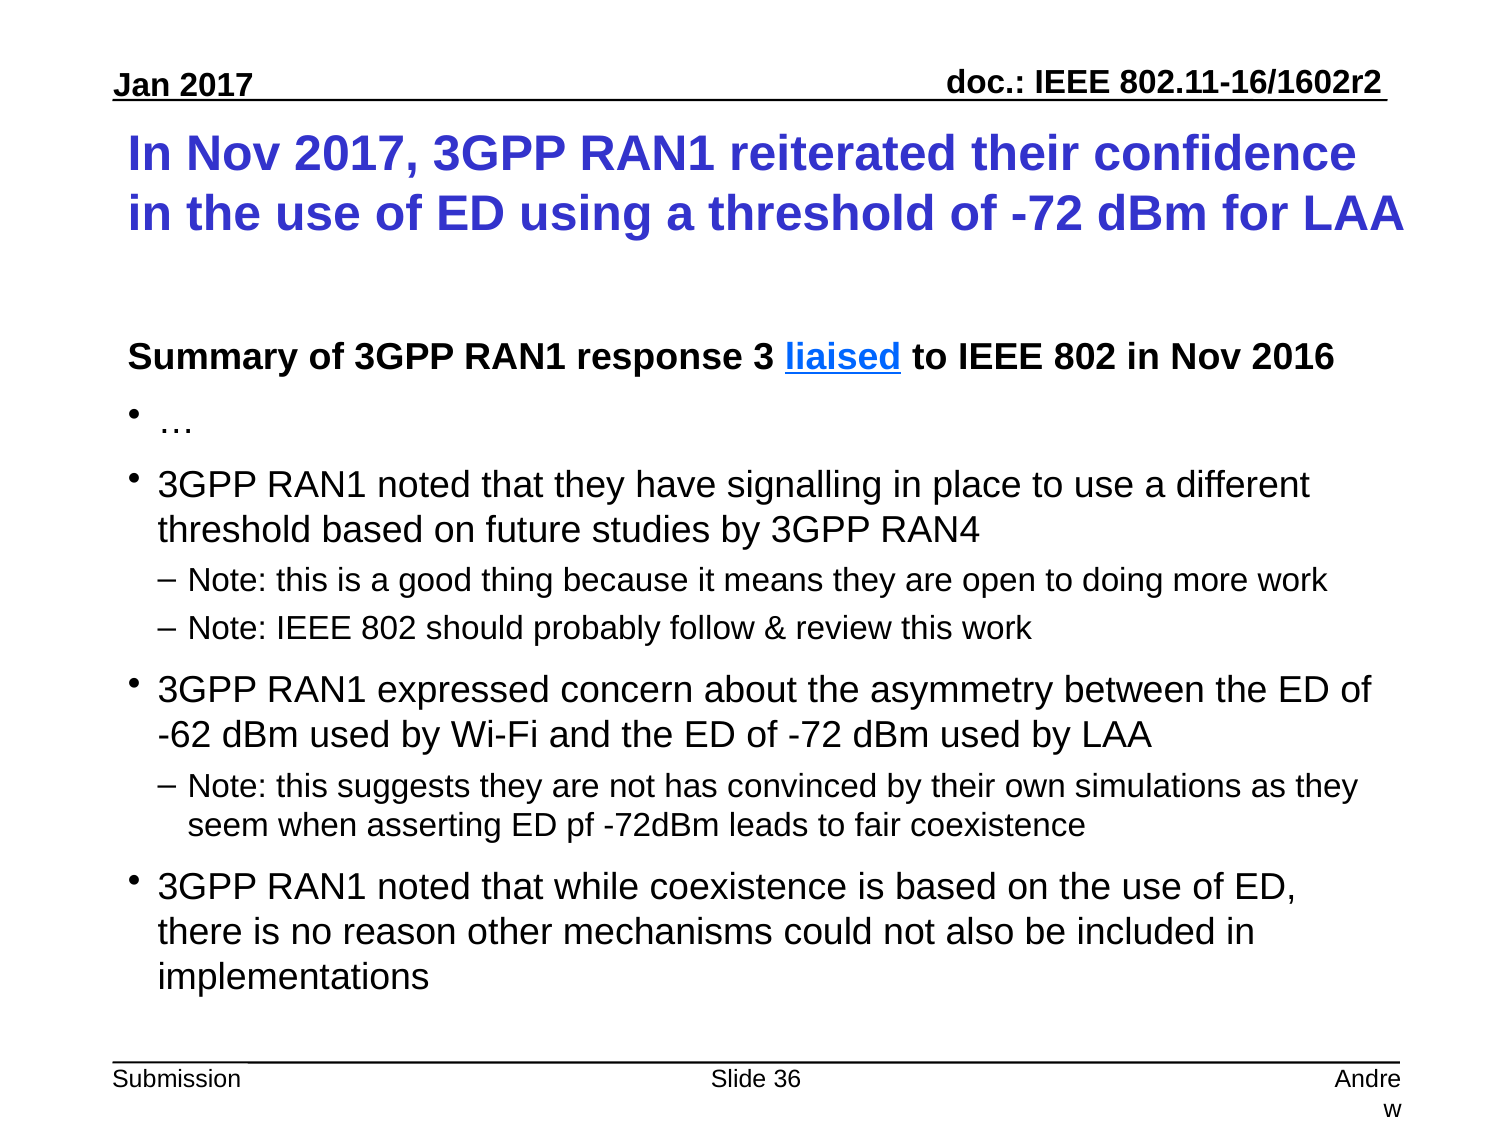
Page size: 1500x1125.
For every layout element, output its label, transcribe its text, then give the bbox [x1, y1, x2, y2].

slide_number Slide 36 [709, 1061, 803, 1093]
footer Andrew Myles, Cisco [1320, 1061, 1402, 1093]
list Summary of 3GPP RAN1 response 3 liaised to IEEE 802 in Nov 2016 … 3GPP RAN1 noted that they have signalling in place to use a different threshold based on future studies by 3GPP RAN4 Note: this is a good thing because it means they are open to doing more work Note: IEEE 802 should probably follow & review this work 3GPP RAN1 expressed concern about the asymmetry between the ED of -62 dBm used by Wi-Fi and the ED of -72 dBm used by LAA Note: this suggests they are not has convinced by their own simulations as they seem when asserting ED pf -72dBm leads to fair coexistence 3GPP RAN1 noted that while coexistence is based on the use of ED, there is no reason other mechanisms could not also be included in implementations [112, 324, 1388, 1000]
title In Nov 2017, 3GPP RAN1 reiterated their confidence in the use of ED using a threshold of -72 dBm for LAA [112, 112, 1425, 288]
